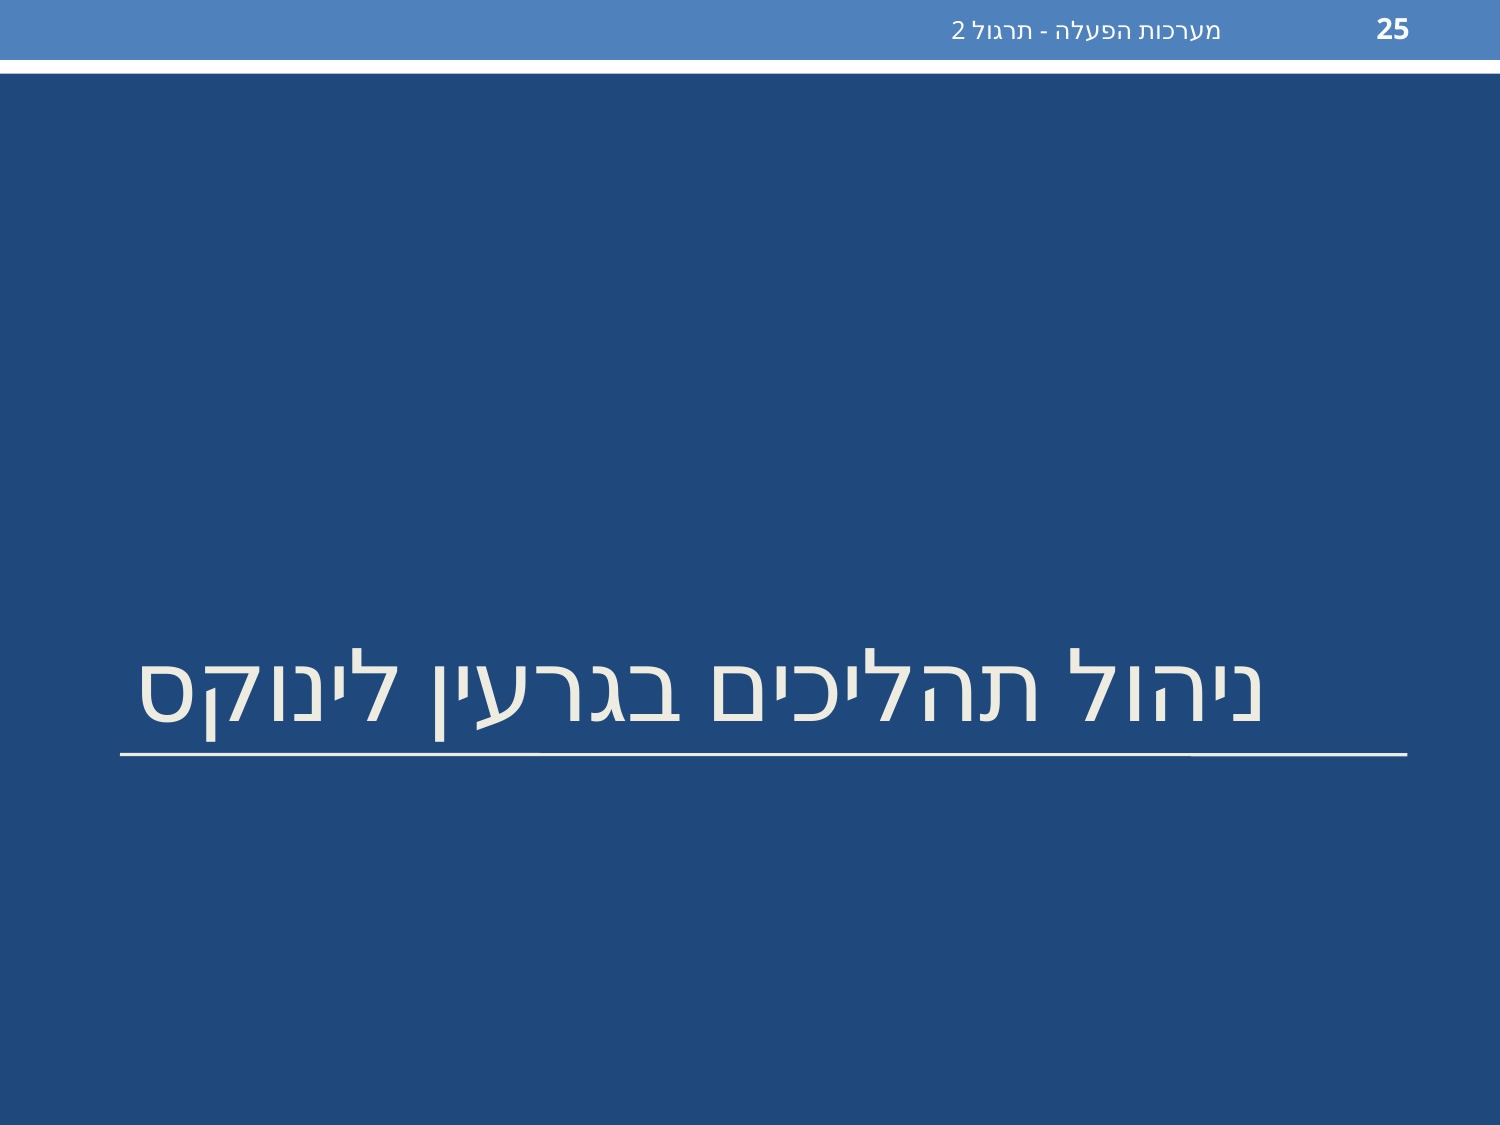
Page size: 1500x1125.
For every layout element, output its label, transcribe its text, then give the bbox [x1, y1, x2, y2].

title ניהול תהליכים בגרעין לינוקס [118, 387, 1394, 749]
footer מערכות הפעלה - תרגול 2 [562, 3, 1238, 57]
slide_number 25 [1250, 3, 1425, 57]
